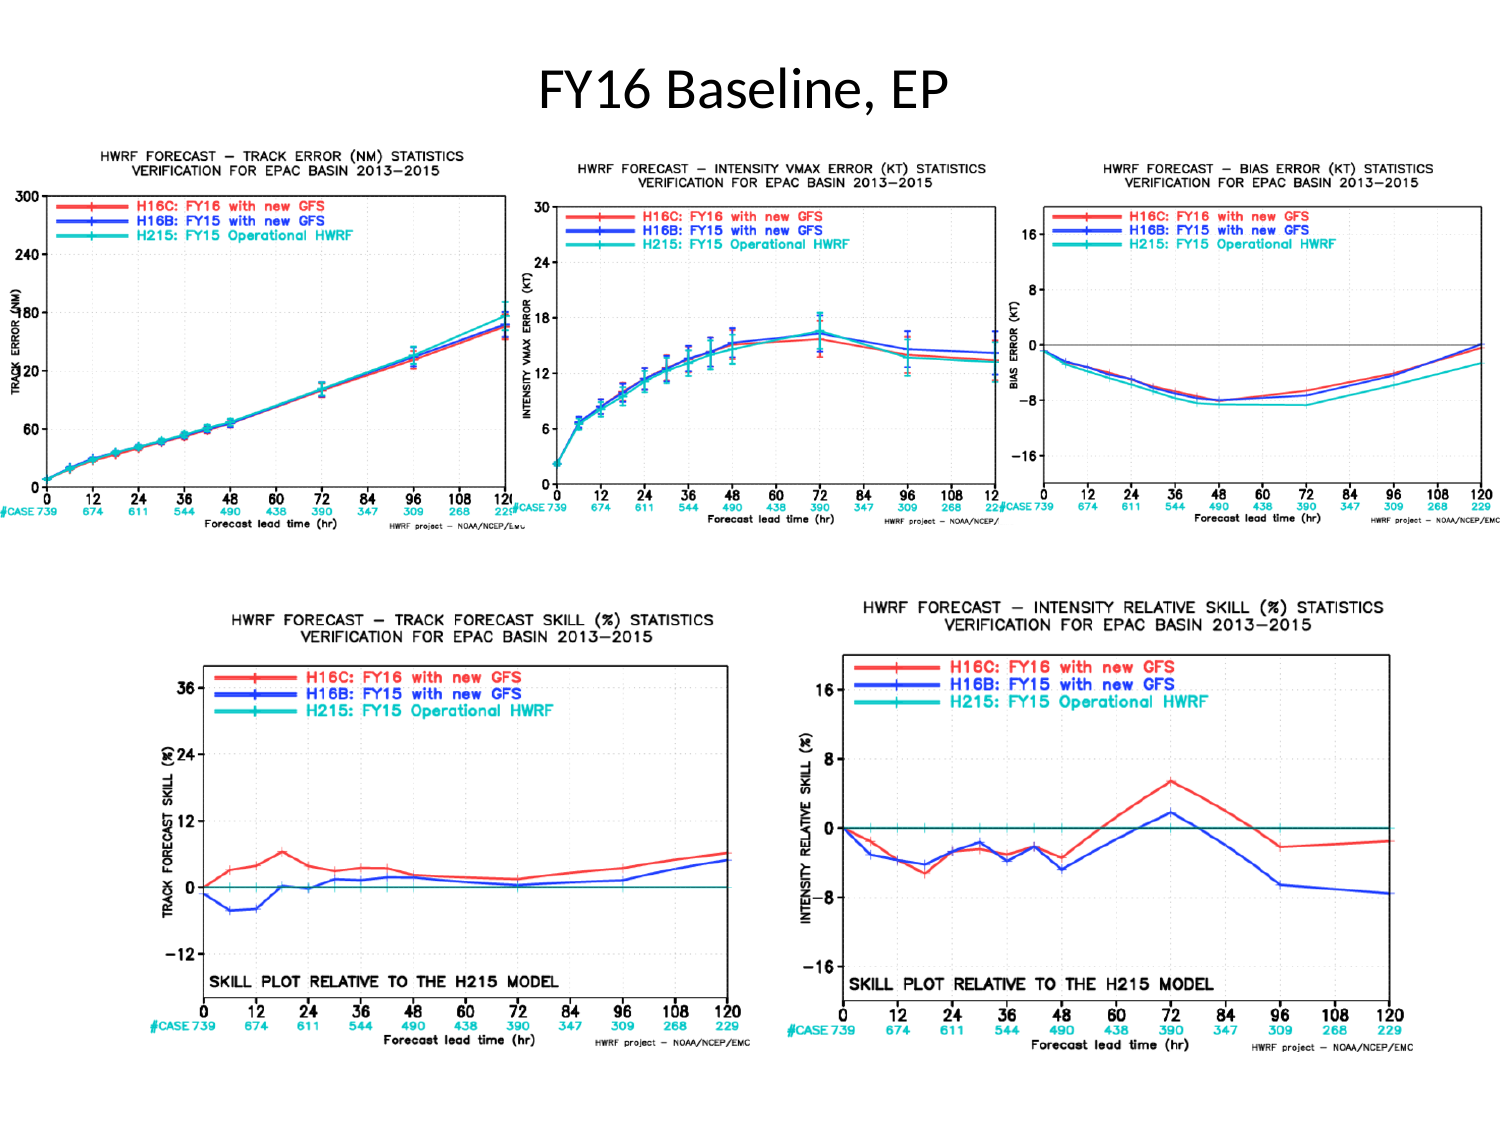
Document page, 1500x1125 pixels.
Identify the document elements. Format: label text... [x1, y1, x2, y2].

text_box FY16 Baseline, EP [174, 42, 1313, 128]
picture [787, 599, 1413, 1052]
picture [149, 612, 751, 1047]
picture [0, 149, 1500, 530]
